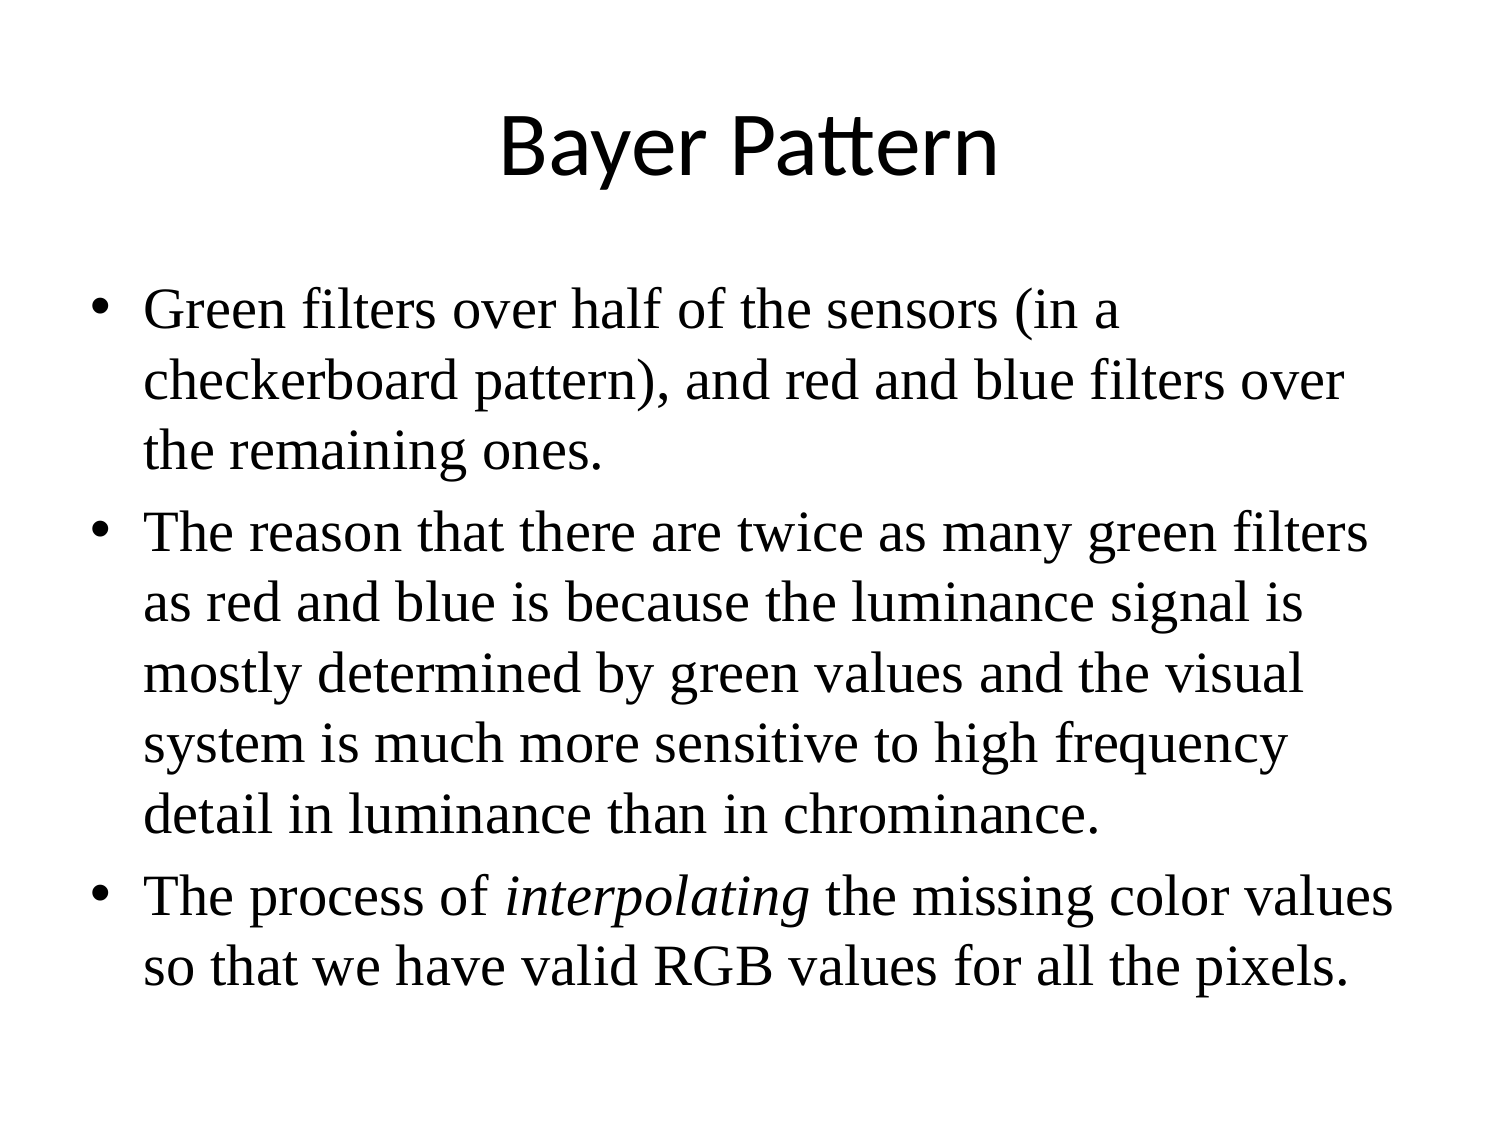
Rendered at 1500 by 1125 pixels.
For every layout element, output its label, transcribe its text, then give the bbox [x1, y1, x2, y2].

title Bayer Pattern [75, 45, 1425, 233]
list Green filters over half of the sensors (in a checkerboard pattern), and red and blue filters over the remaining ones. The reason that there are twice as many green filters as red and blue is because the luminance signal is mostly determined by green values and the visual system is much more sensitive to high frequency detail in luminance than in chrominance. The process of interpolating the missing color values so that we have valid RGB values for all the pixels. [75, 262, 1425, 1059]
